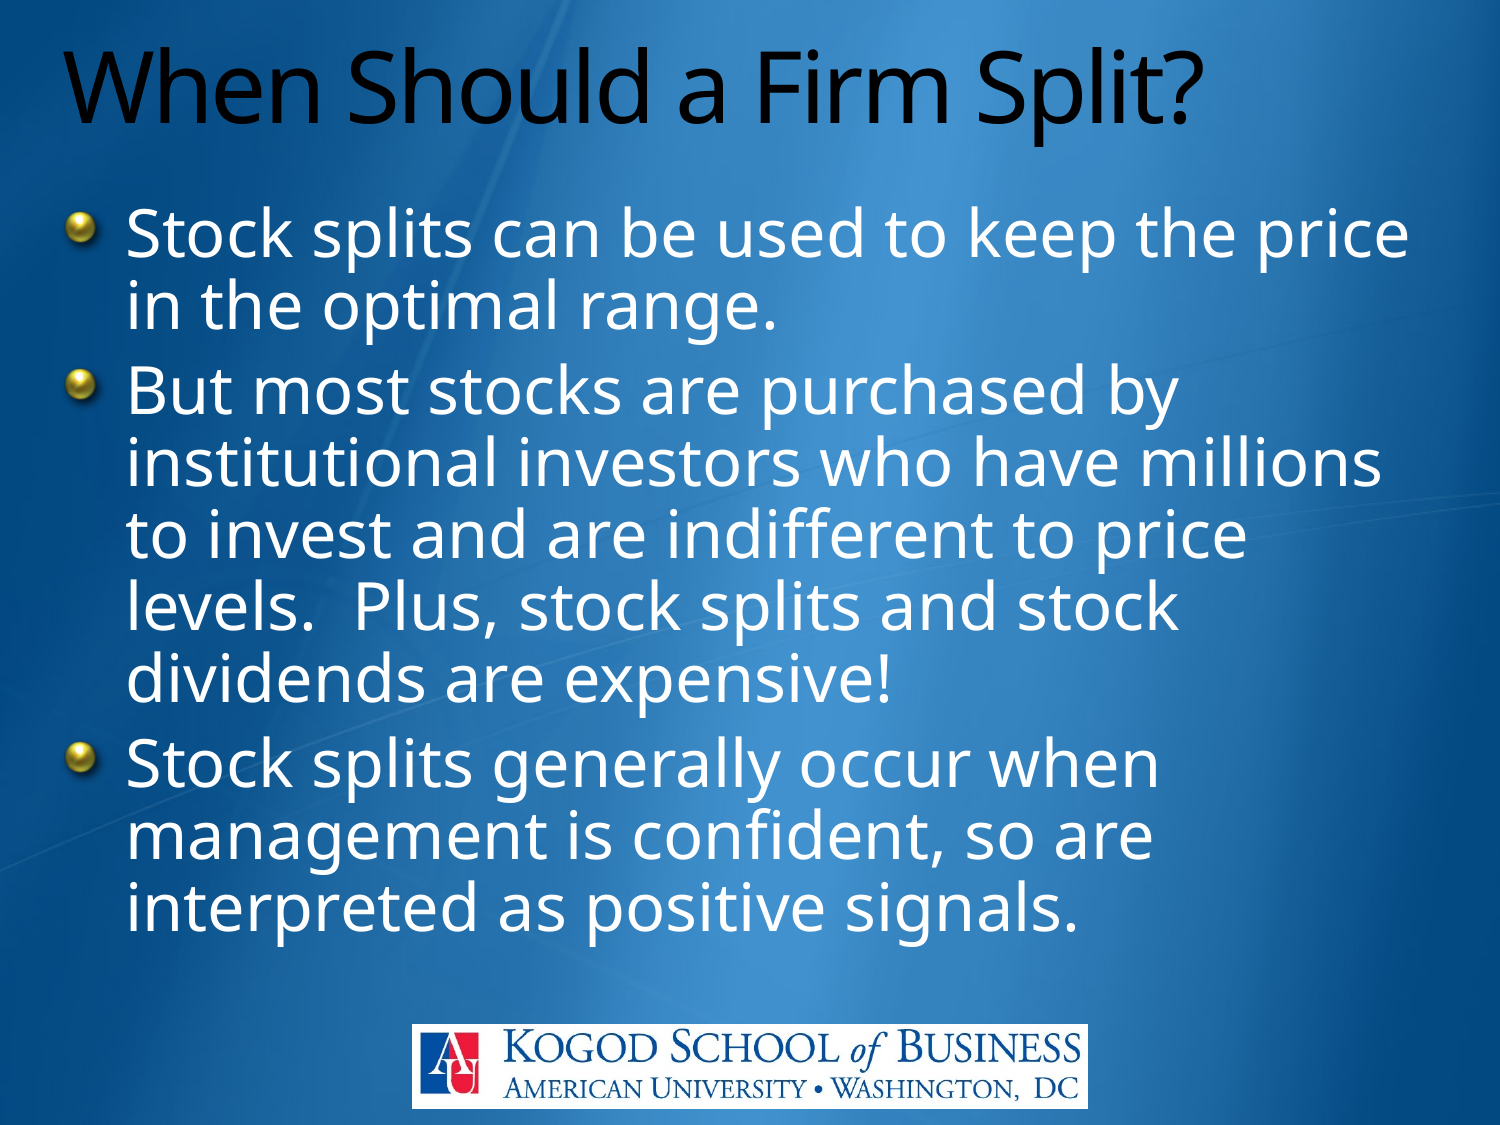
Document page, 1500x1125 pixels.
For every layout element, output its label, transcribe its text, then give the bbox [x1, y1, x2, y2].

picture [0, 0, 1500, 1125]
list Stock splits can be used to keep the price in the optimal range. But most stocks are purchased by institutional investors who have millions to invest and are indifferent to price levels. Plus, stock splits and stock dividends are expensive! Stock splits generally occur when management is confident, so are interpreted as positive signals. [60, 200, 1436, 960]
title When Should a Firm Split? [62, 37, 1438, 147]
